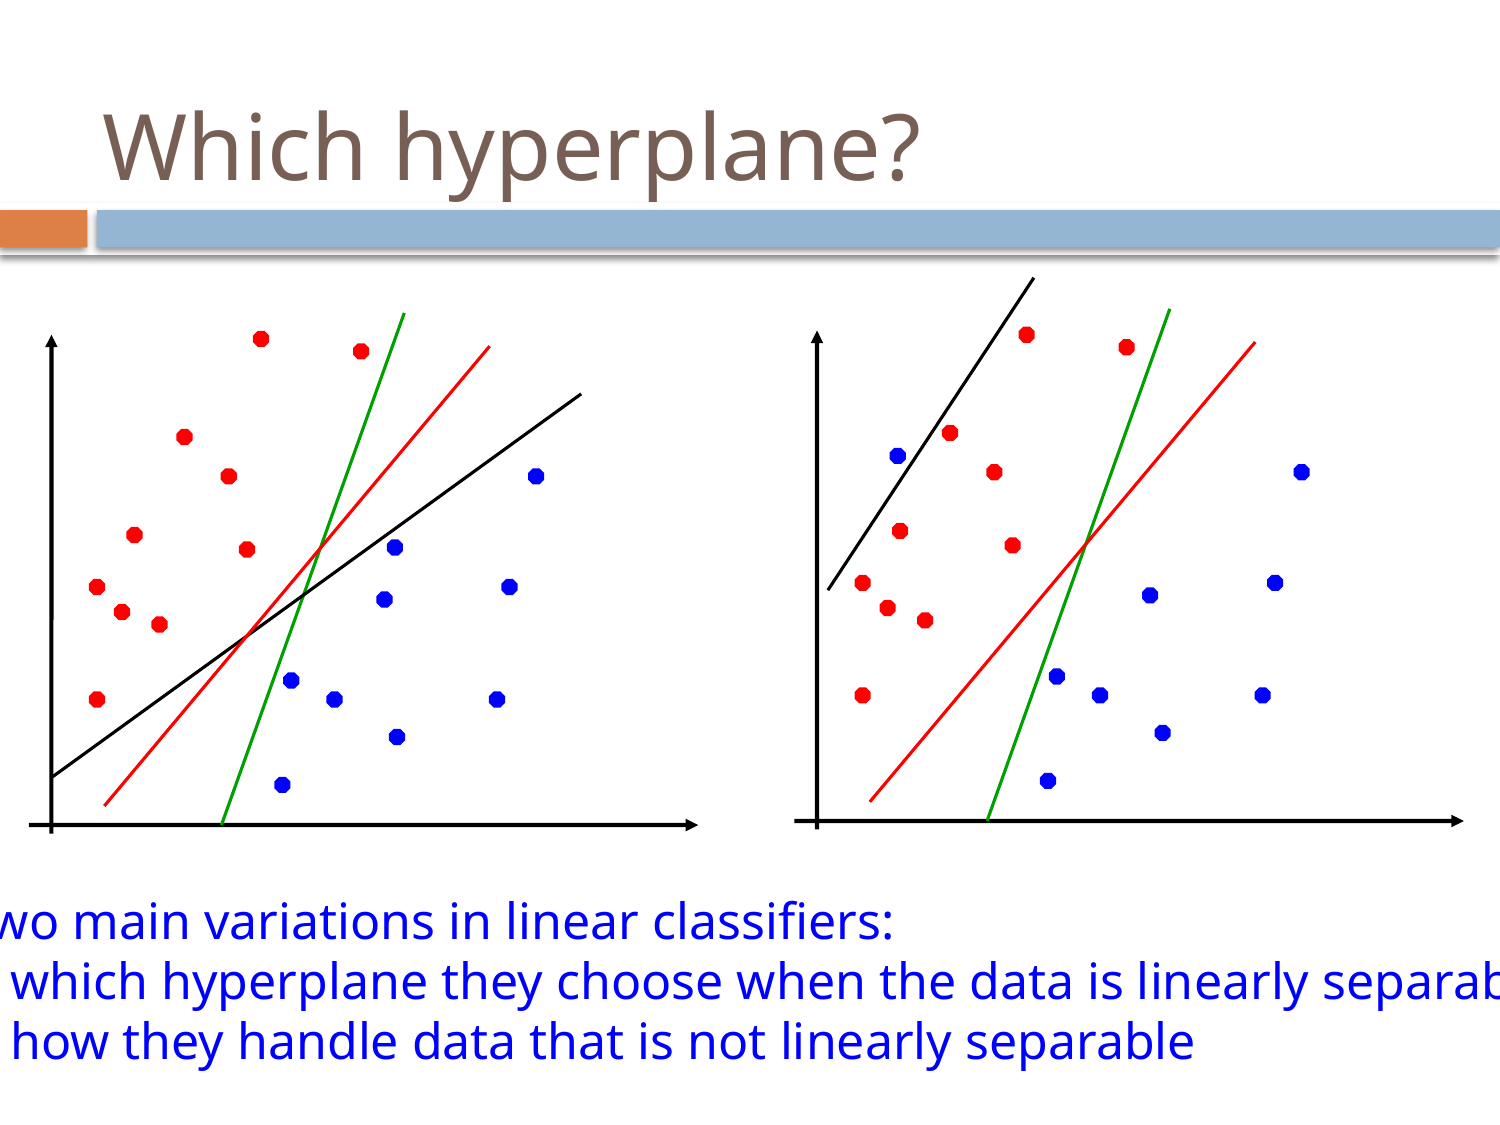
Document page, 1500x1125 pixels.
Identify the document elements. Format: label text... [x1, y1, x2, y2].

text_box [1019, 327, 1034, 343]
text_box [177, 429, 192, 445]
text_box [353, 344, 369, 359]
text_box [389, 729, 405, 745]
text_box [283, 673, 299, 688]
text_box [89, 692, 105, 707]
text_box [1040, 773, 1056, 789]
text_box [152, 617, 167, 632]
text_box [387, 540, 403, 555]
text_box Two main variations in linear classifiers: which hyperplane they choose when the data is linearly separable how they handle data that is not linearly separable [0, 881, 1500, 1077]
text_box [942, 425, 958, 441]
text_box [855, 575, 870, 591]
text_box [89, 579, 105, 595]
text_box [855, 688, 870, 703]
text_box [528, 469, 544, 484]
text_box [377, 592, 392, 607]
text_box [987, 464, 1002, 480]
text_box [1255, 688, 1270, 703]
text_box [127, 527, 142, 543]
text_box [221, 469, 237, 484]
text_box [502, 579, 517, 595]
text_box [253, 331, 269, 347]
text_box [222, 818, 699, 832]
text_box [239, 542, 255, 557]
text_box [1092, 688, 1108, 703]
text_box [1005, 538, 1020, 553]
text_box [1267, 575, 1283, 591]
text_box [489, 692, 505, 707]
title Which hyperplane? [87, 62, 1413, 225]
text_box [1049, 669, 1065, 684]
text_box [794, 814, 1464, 828]
text_box [45, 334, 58, 777]
text_box [1119, 339, 1134, 355]
text_box [917, 613, 933, 628]
text_box [1294, 464, 1309, 480]
text_box [327, 692, 342, 707]
text_box [880, 600, 895, 616]
text_box [1155, 725, 1170, 741]
text_box [275, 777, 290, 793]
text_box [1142, 588, 1158, 603]
text_box [810, 330, 824, 820]
text_box [890, 448, 906, 464]
text_box [114, 604, 130, 620]
text_box [892, 523, 908, 539]
